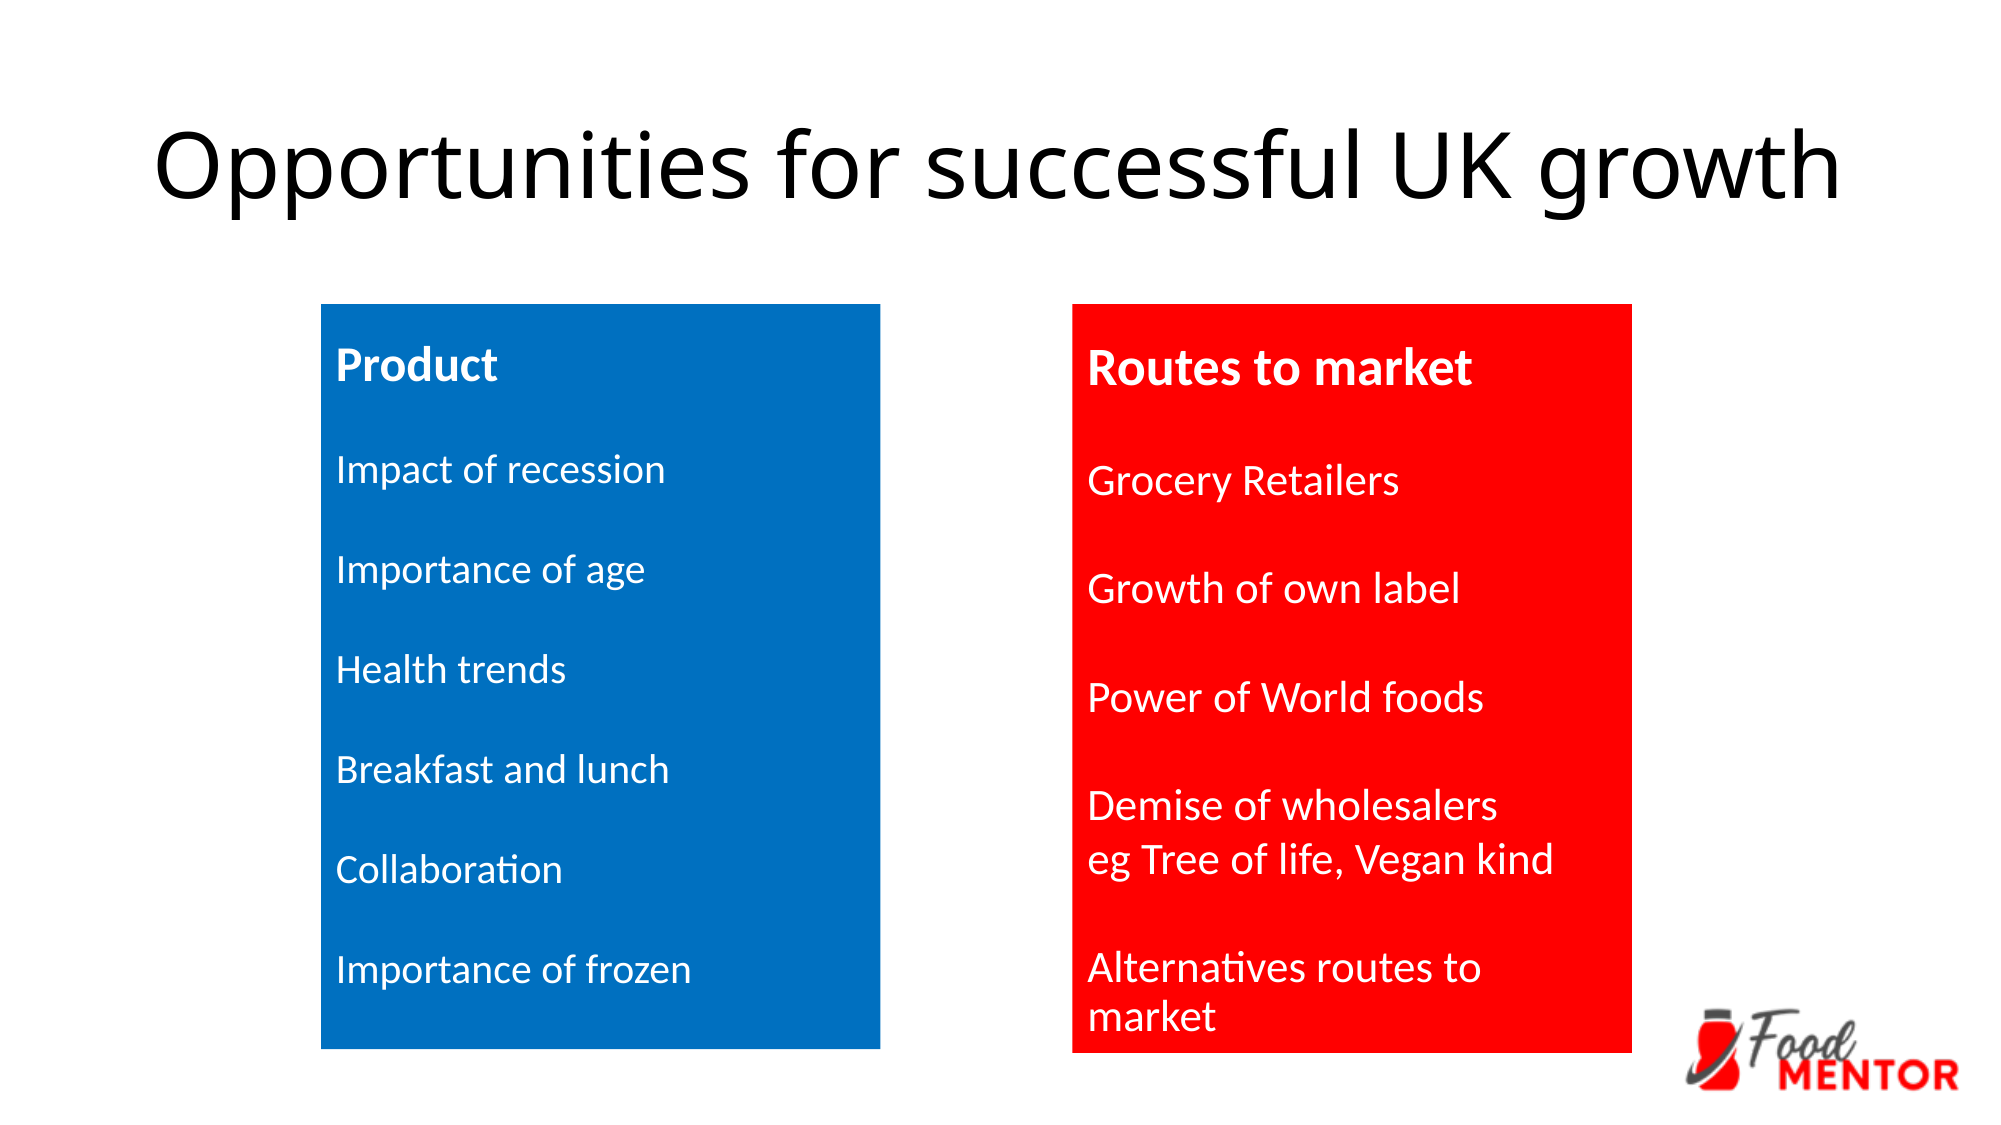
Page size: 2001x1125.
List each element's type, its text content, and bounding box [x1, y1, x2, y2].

title Opportunities for successful UK growth [137, 59, 1863, 278]
text_box Product Impact of recession Importance of age Health trends Breakfast and lunch Collaboration Importance of frozen [321, 304, 881, 1050]
picture [1683, 1006, 1962, 1094]
text_box Routes to market Grocery Retailers Growth of own label Power of World foods Demise of wholesalers eg Tree of life, Vegan kind Alternatives routes to market [1072, 304, 1632, 1053]
